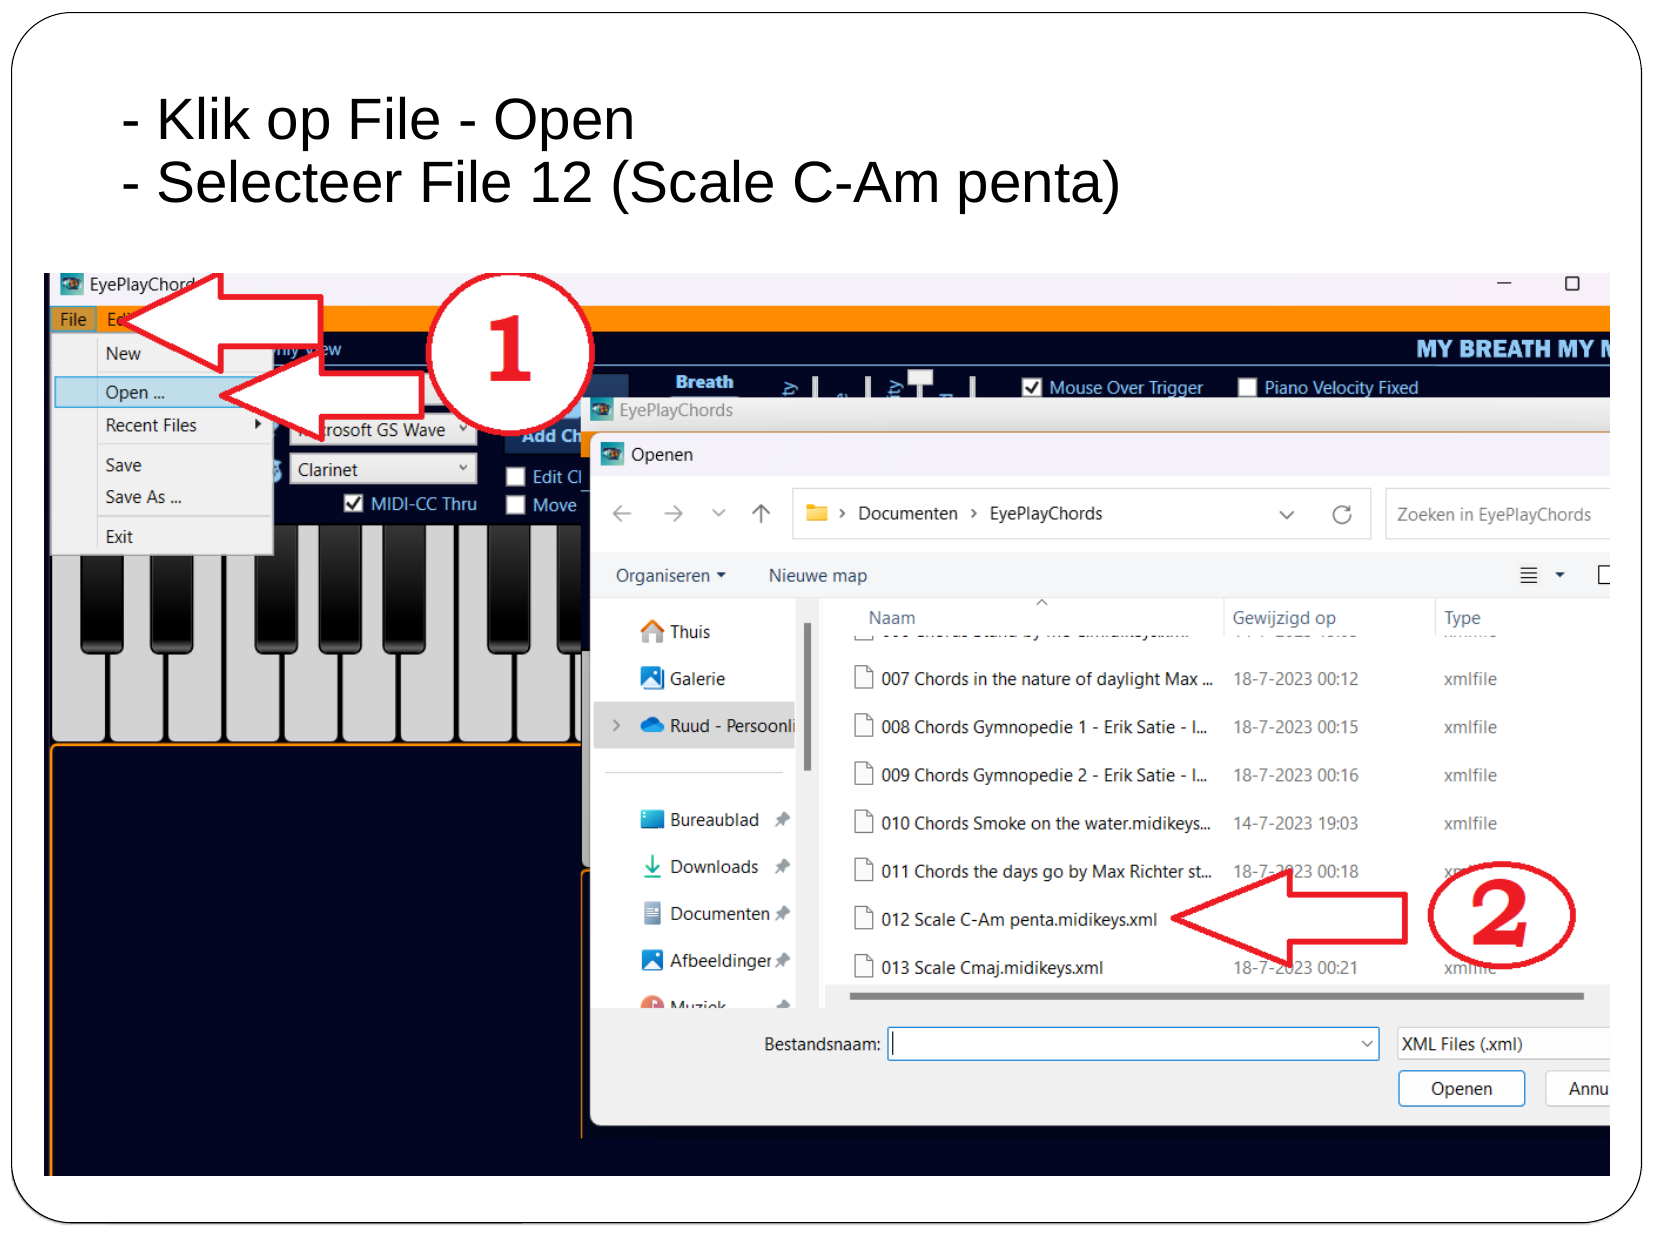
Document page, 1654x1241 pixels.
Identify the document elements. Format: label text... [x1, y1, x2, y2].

picture [44, 272, 1610, 1176]
title - Klik op File - Open - Selecteer File 12 (Scale C-Am penta) [121, 48, 1610, 256]
